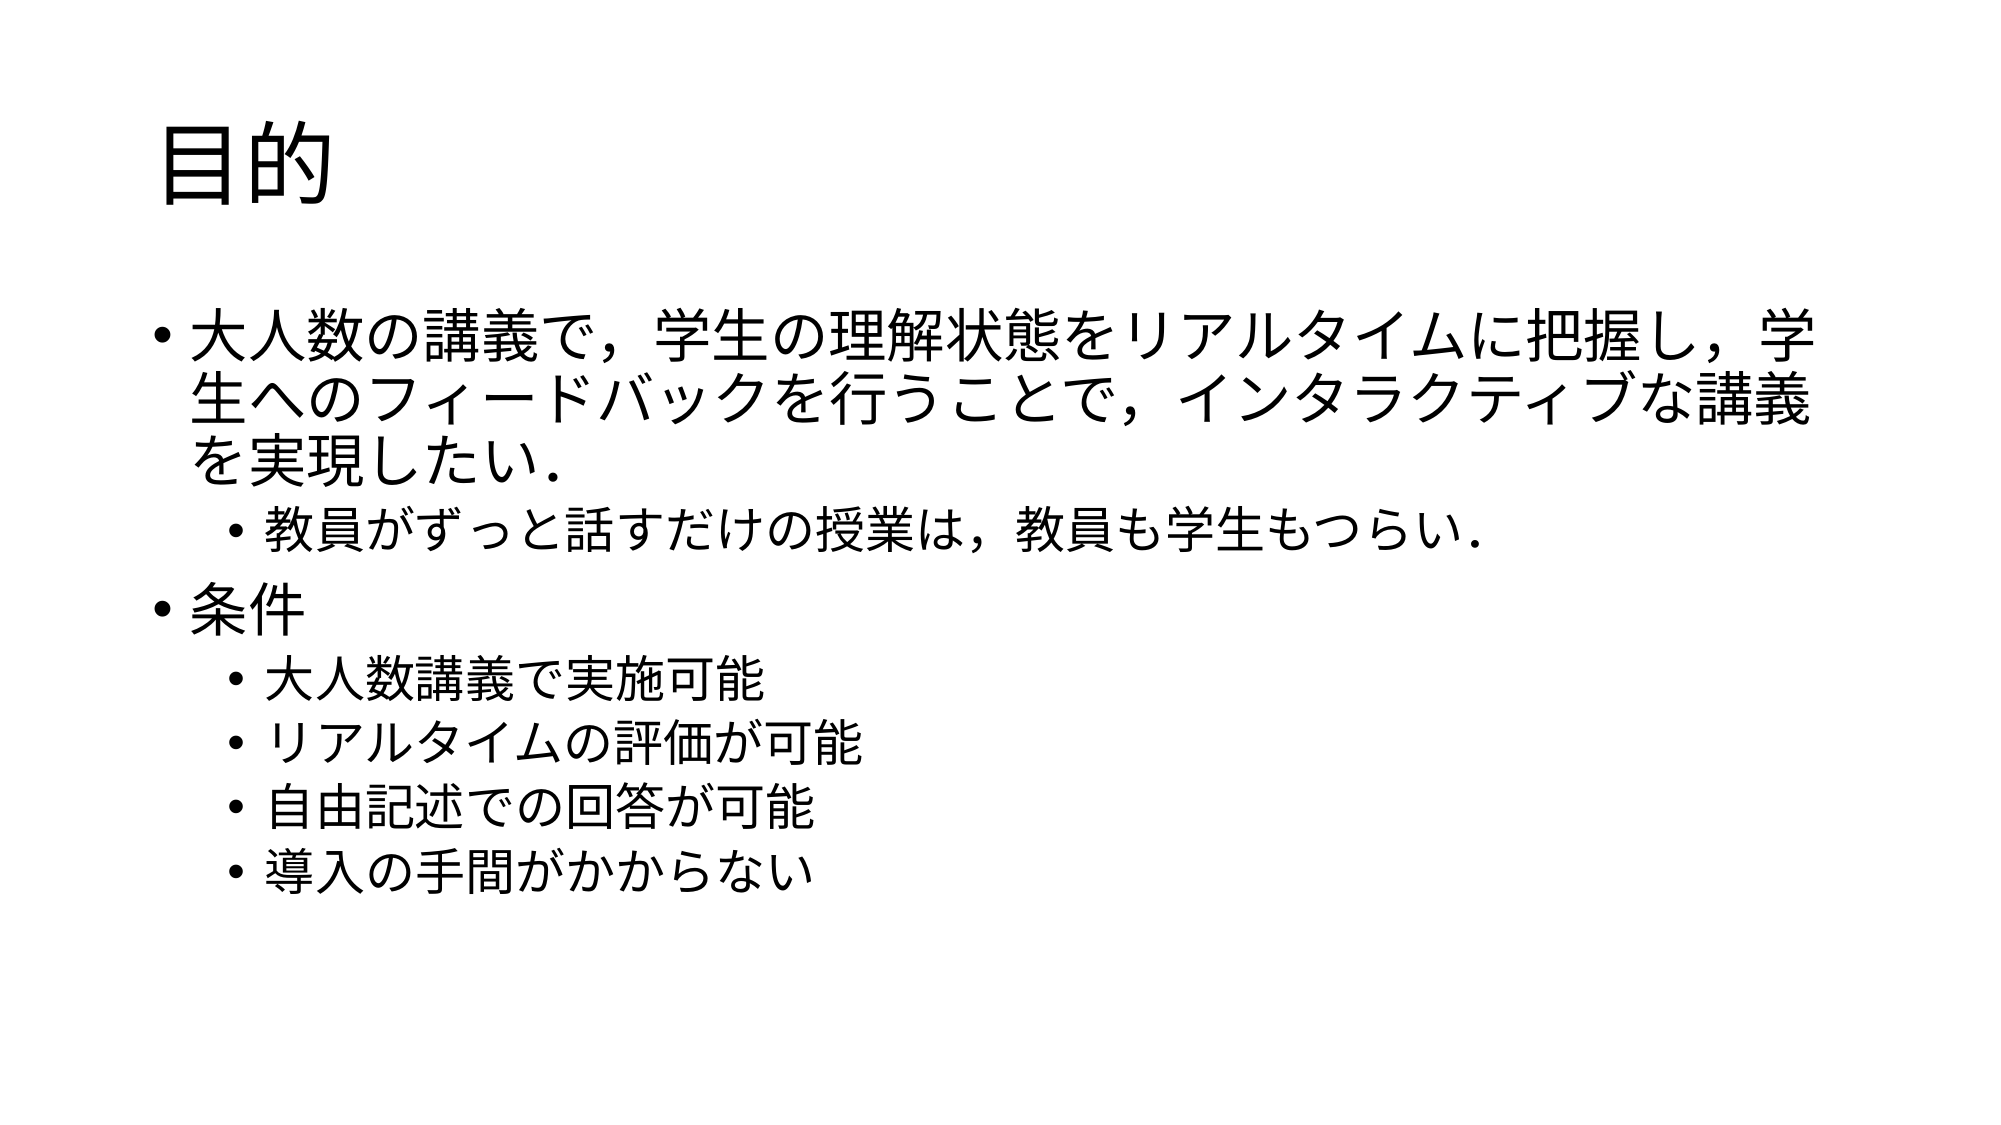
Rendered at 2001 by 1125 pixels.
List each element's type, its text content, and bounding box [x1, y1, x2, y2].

title 目的 [137, 59, 1863, 278]
list 大人数の講義で，学生の理解状態をリアルタイムに把握し，学生へのフィードバックを行うことで，インタラクティブな講義を実現したい． 教員がずっと話すだけの授業は，教員も学生もつらい． 条件 大人数講義で実施可能 リアルタイムの評価が可能 自由記述での回答が可能 導入の手間がかからない [137, 299, 1863, 1014]
